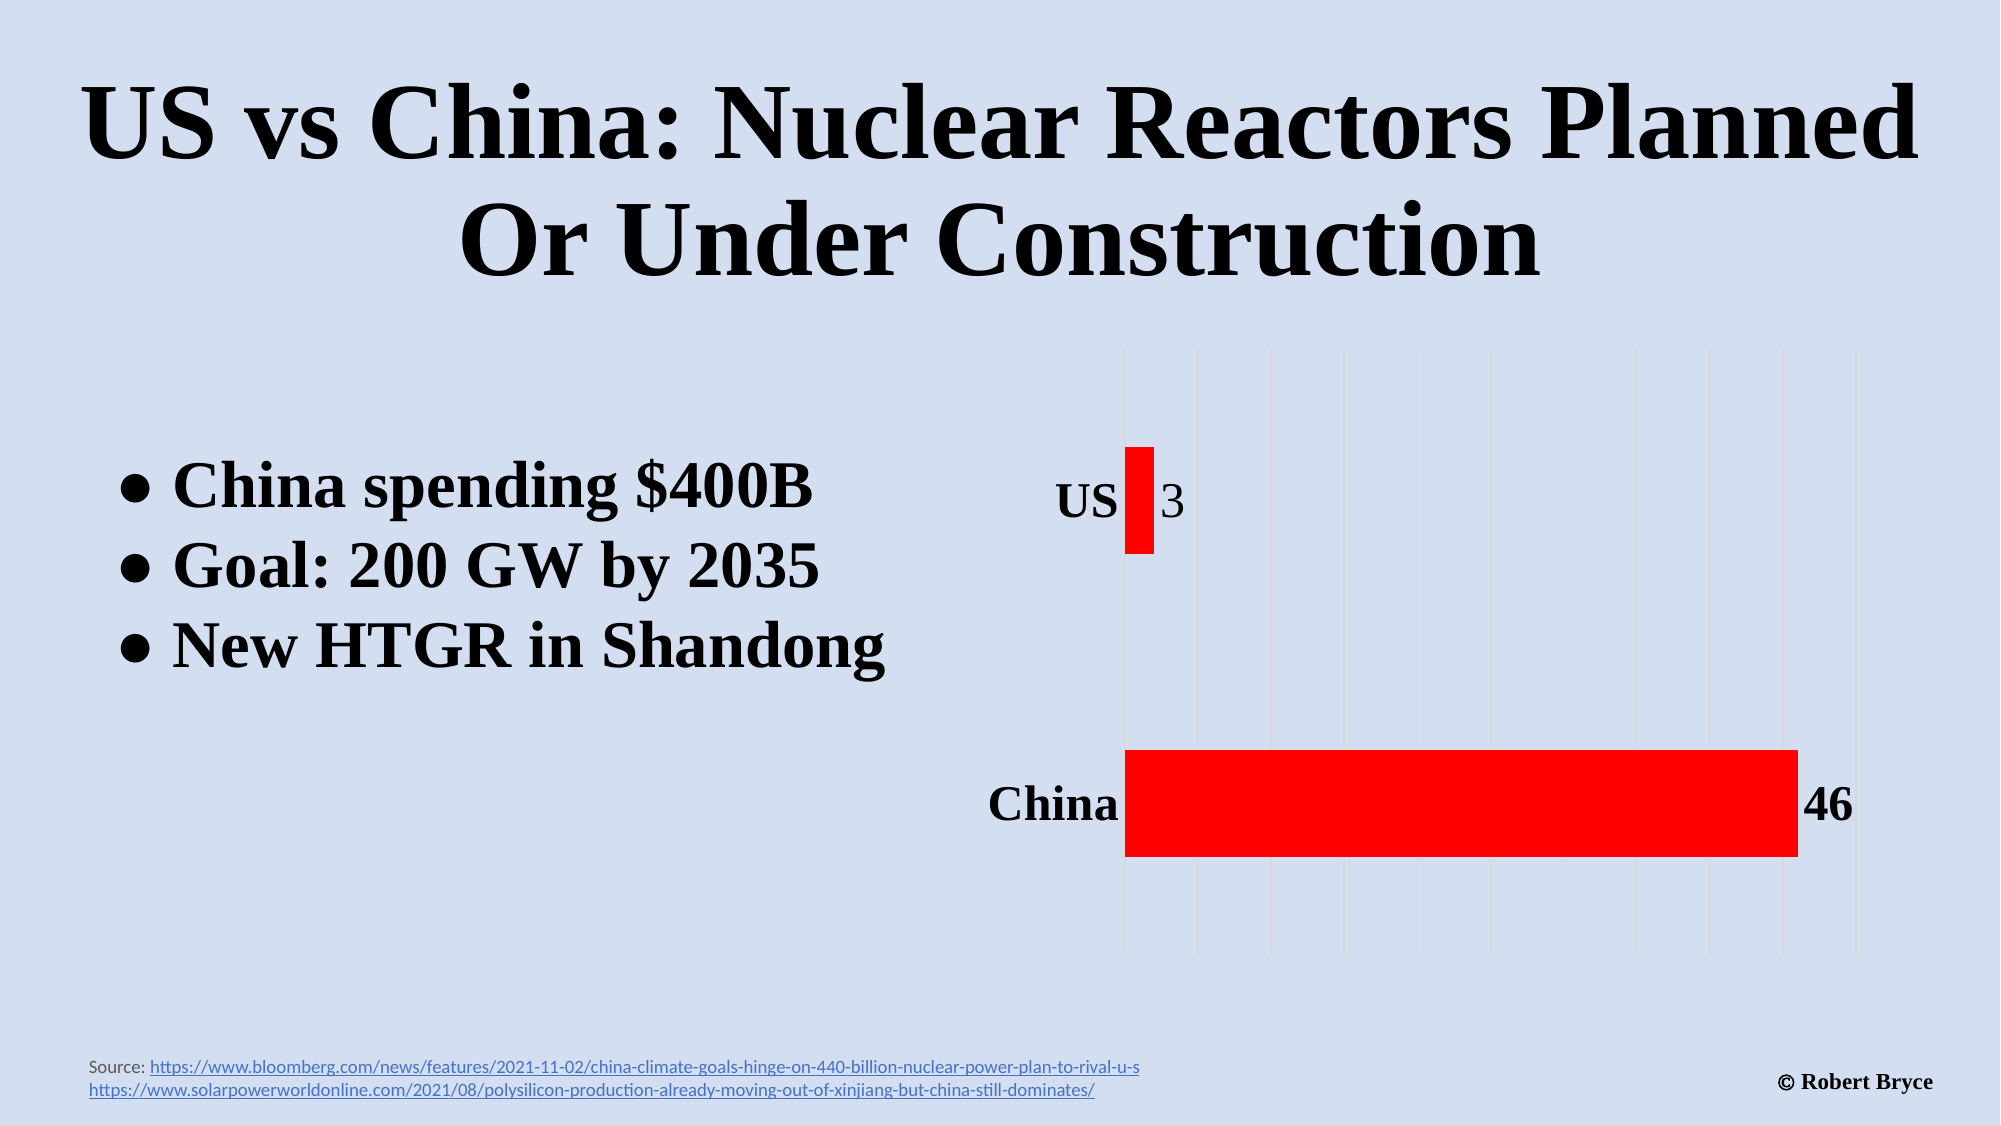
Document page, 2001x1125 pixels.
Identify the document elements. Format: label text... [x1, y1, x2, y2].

text_box  Robert Bryce [1762, 1059, 2000, 1112]
title US vs China: Nuclear Reactors Planned Or Under Construction [57, 151, 1942, 343]
text_box ● China spending $400B ● Goal: 200 GW by 2035 ● New HTGR in Shandong [100, 433, 927, 689]
text_box Source: https://www.bloomberg.com/news/features/2021-11-02/china-climate-goals-hinge-on-440-billion-nuclear-power-plan-to-rival-u-s https://www.solarpowerworldonline.com/2021/08/polysilicon-production-already-moving-out-of-xinjiang-but-china-still-dominates/ [74, 1047, 1163, 1108]
chart [969, 336, 1875, 968]
